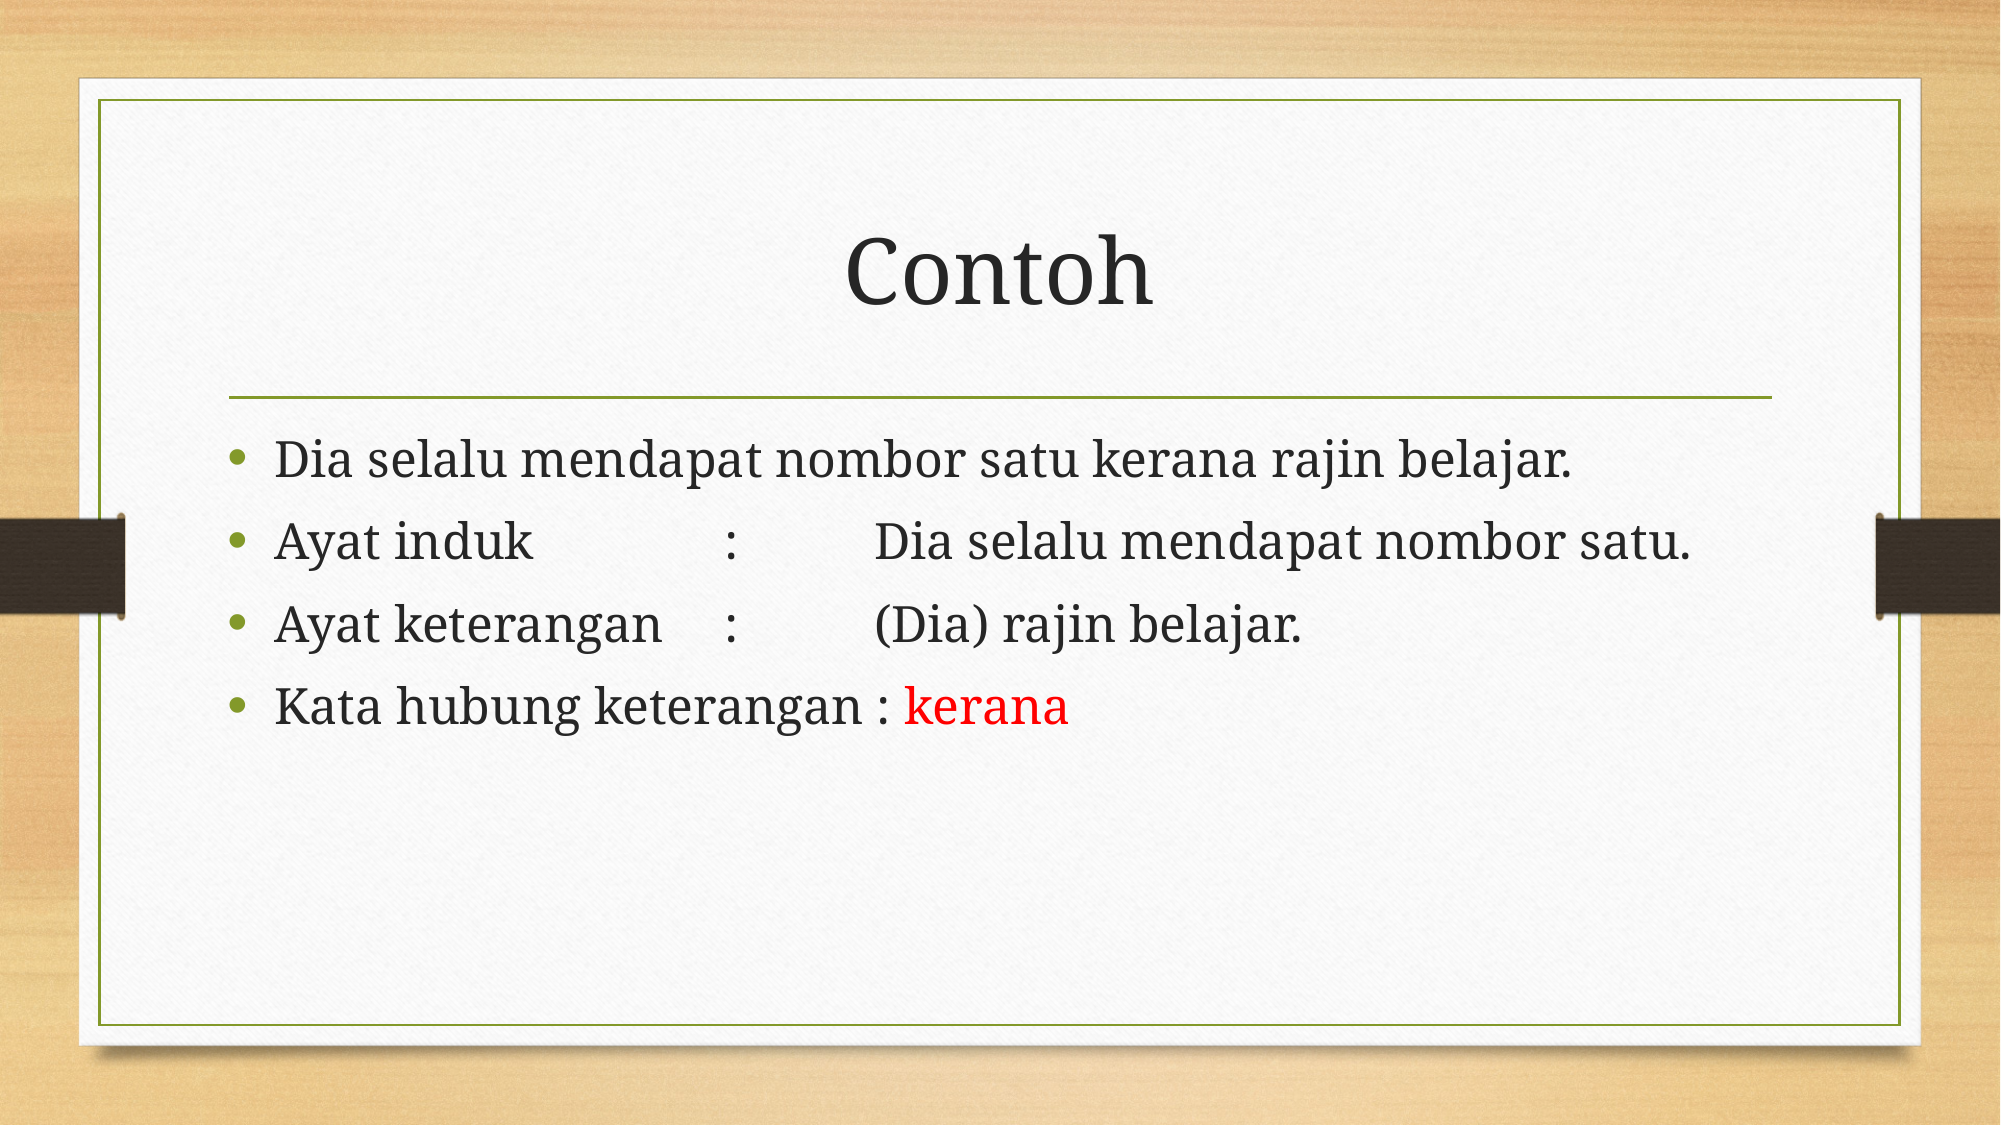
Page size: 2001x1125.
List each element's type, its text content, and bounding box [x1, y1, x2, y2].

title Contoh [212, 161, 1788, 375]
list Dia selalu mendapat nombor satu kerana rajin belajar. Ayat induk : Dia selalu mendapat nombor satu. Ayat keterangan : (Dia) rajin belajar. Kata hubung keterangan : kerana [212, 419, 1788, 964]
picture [0, 0, 2001, 1125]
